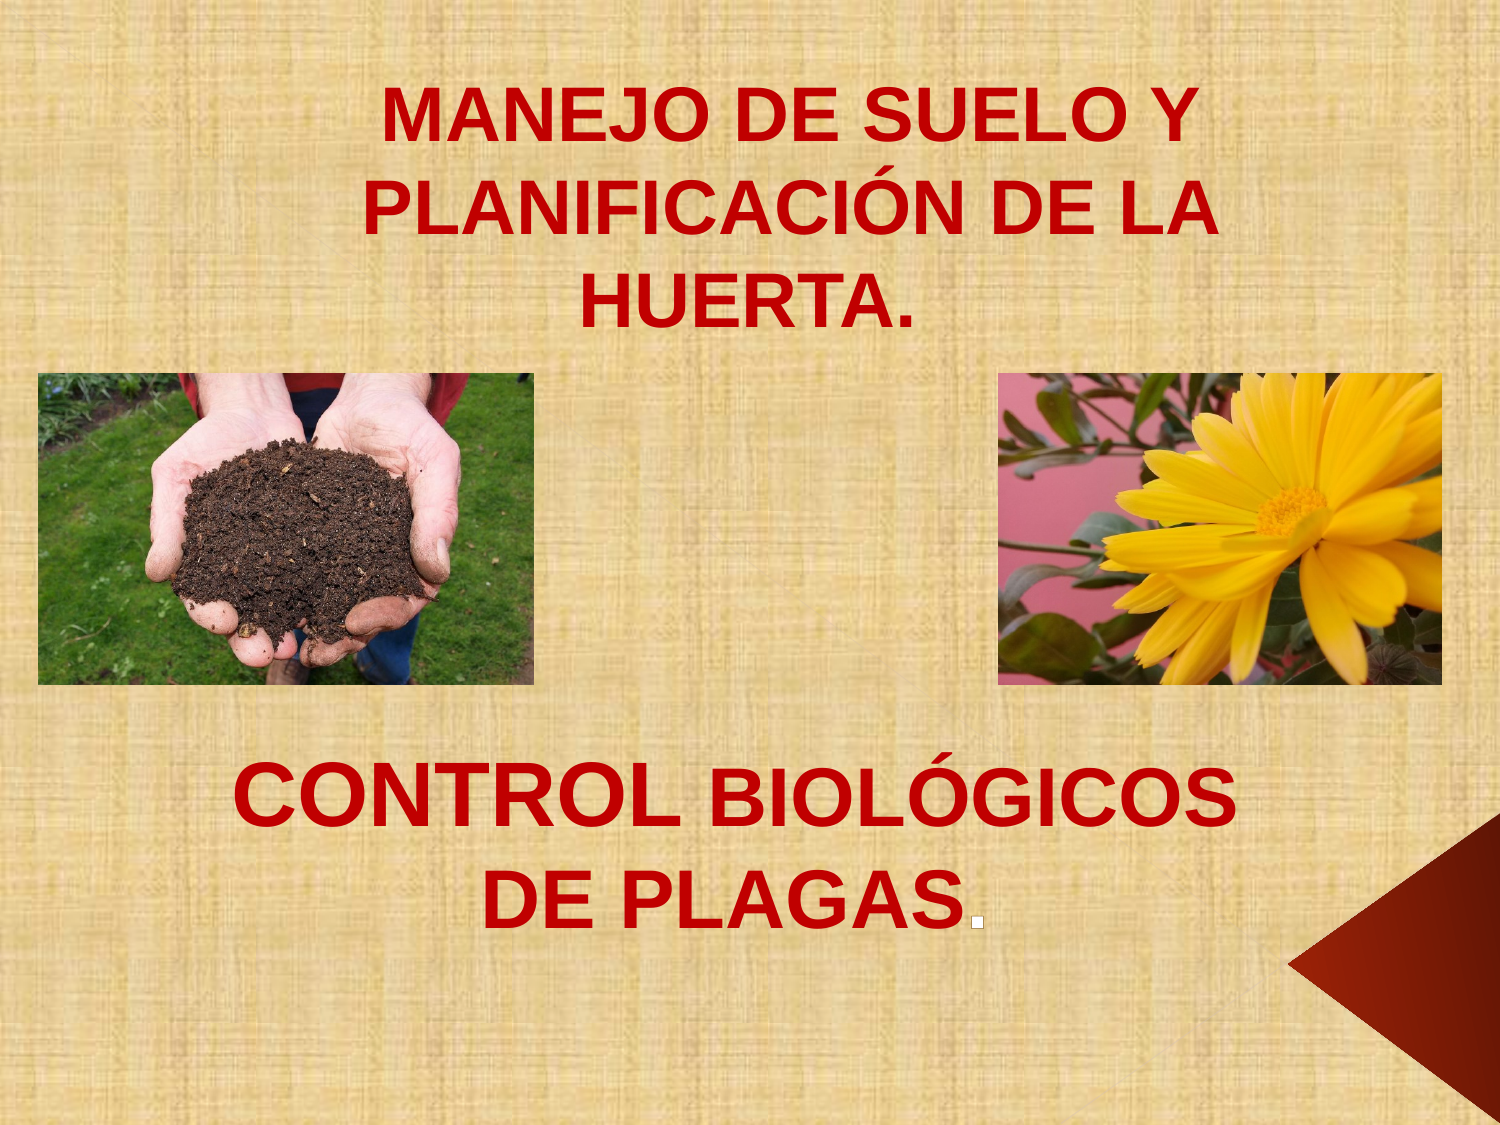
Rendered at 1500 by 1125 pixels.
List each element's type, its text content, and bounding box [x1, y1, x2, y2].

title MANEJO DE SUELO Y PLANIFICACIÓN DE LA HUERTA. [112, 54, 1388, 350]
picture [0, 0, 1500, 1125]
subtitle CONTROL BIOLÓGICOS DE PLAGAS. [171, 727, 1306, 988]
